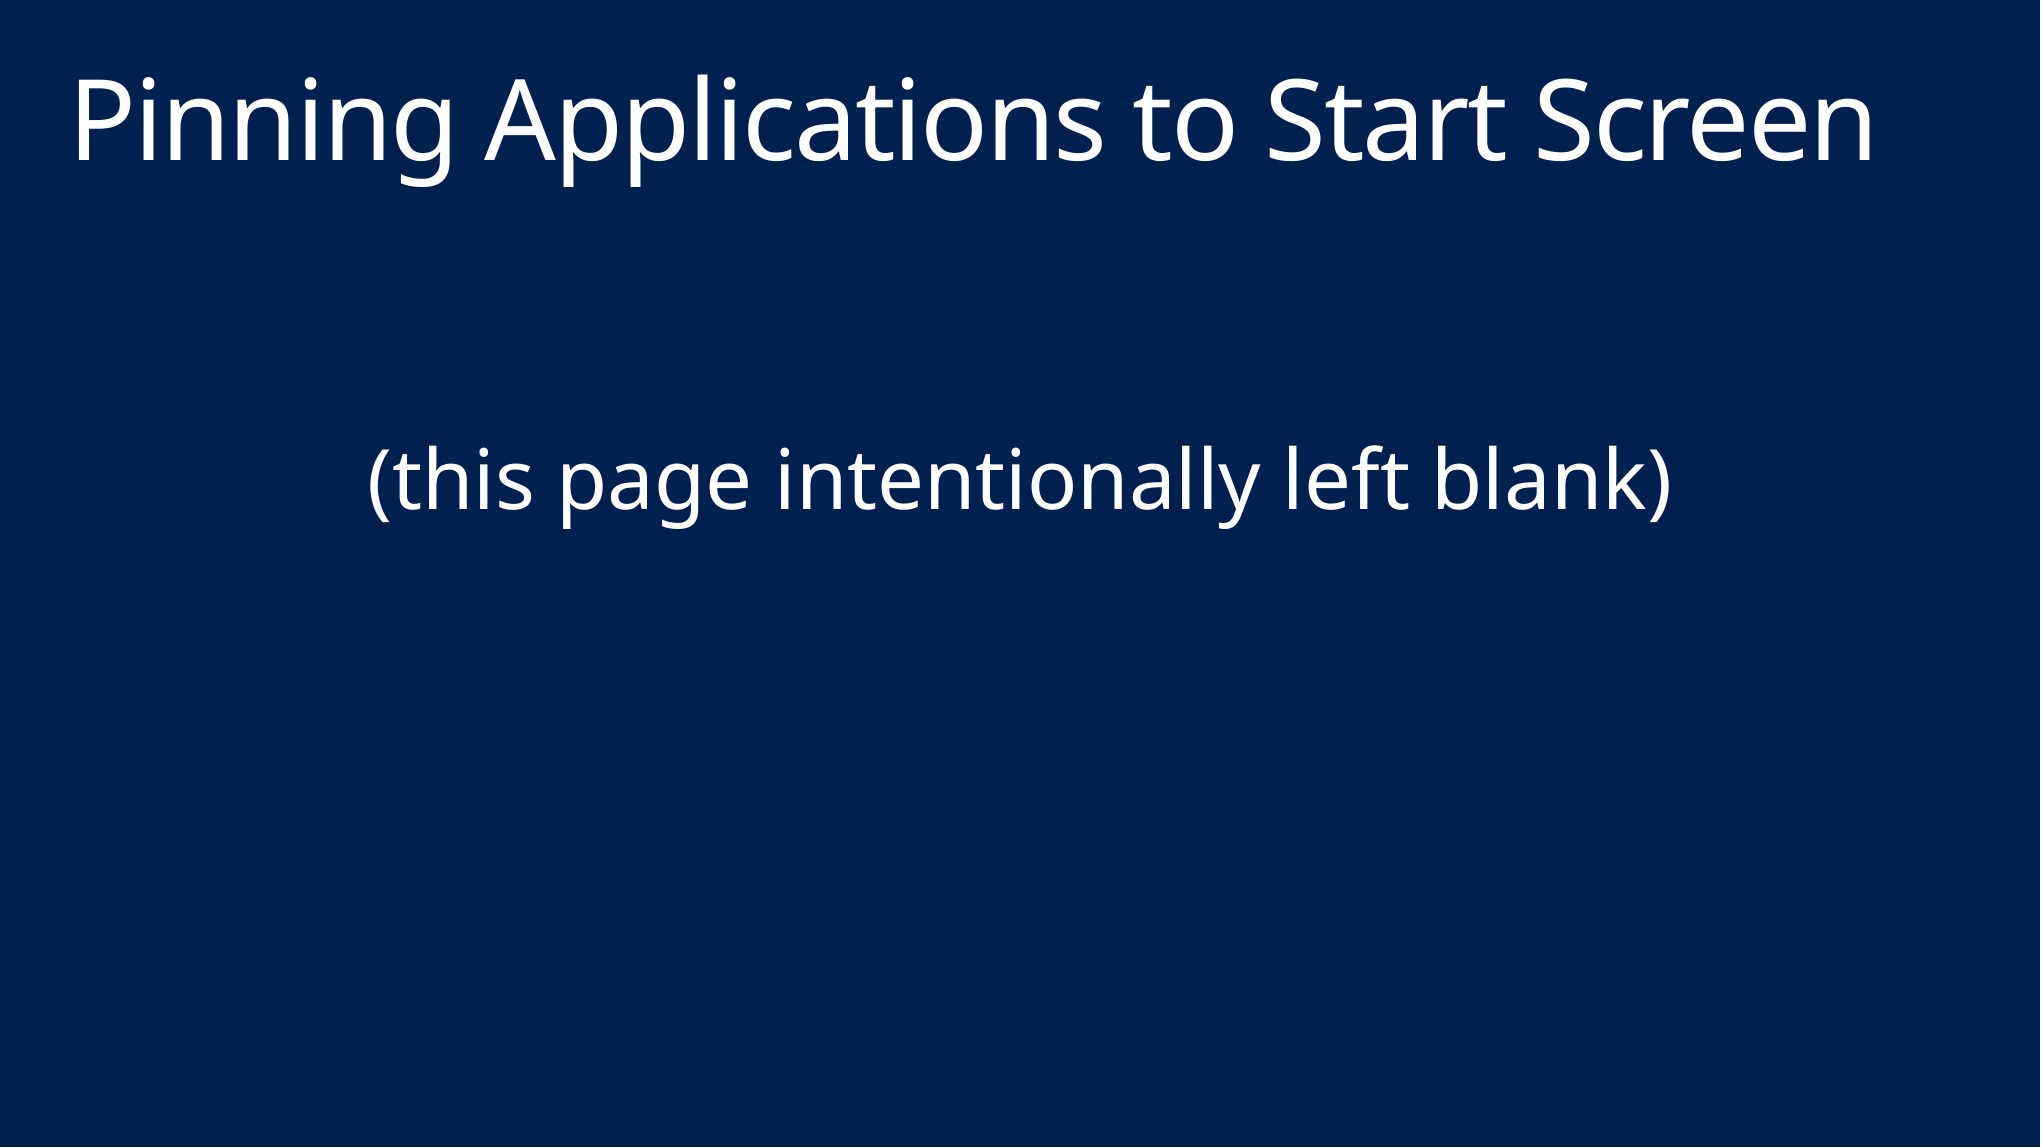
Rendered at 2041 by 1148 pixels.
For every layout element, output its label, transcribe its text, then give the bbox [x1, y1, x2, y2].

list (this page intentionally left blank) [45, 198, 1996, 543]
title Pinning Applications to Start Screen [45, 48, 1996, 198]
